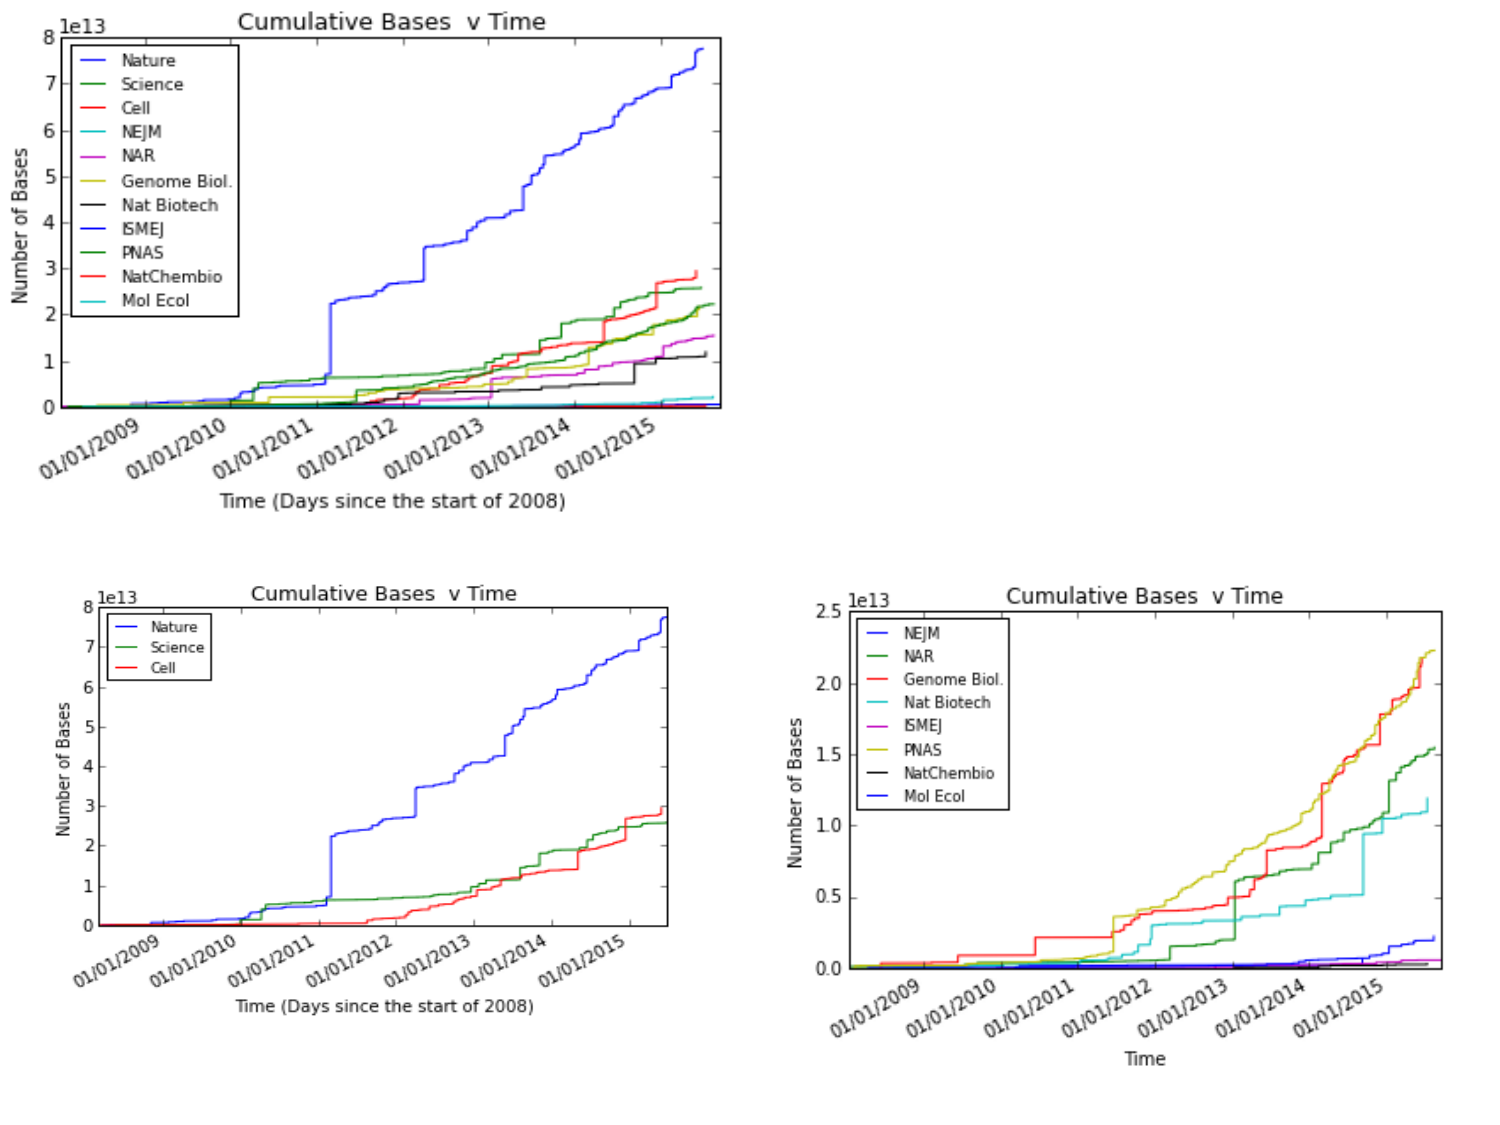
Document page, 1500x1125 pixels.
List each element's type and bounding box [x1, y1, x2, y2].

picture [776, 574, 1452, 1080]
picture [0, 0, 734, 523]
picture [46, 574, 679, 1025]
